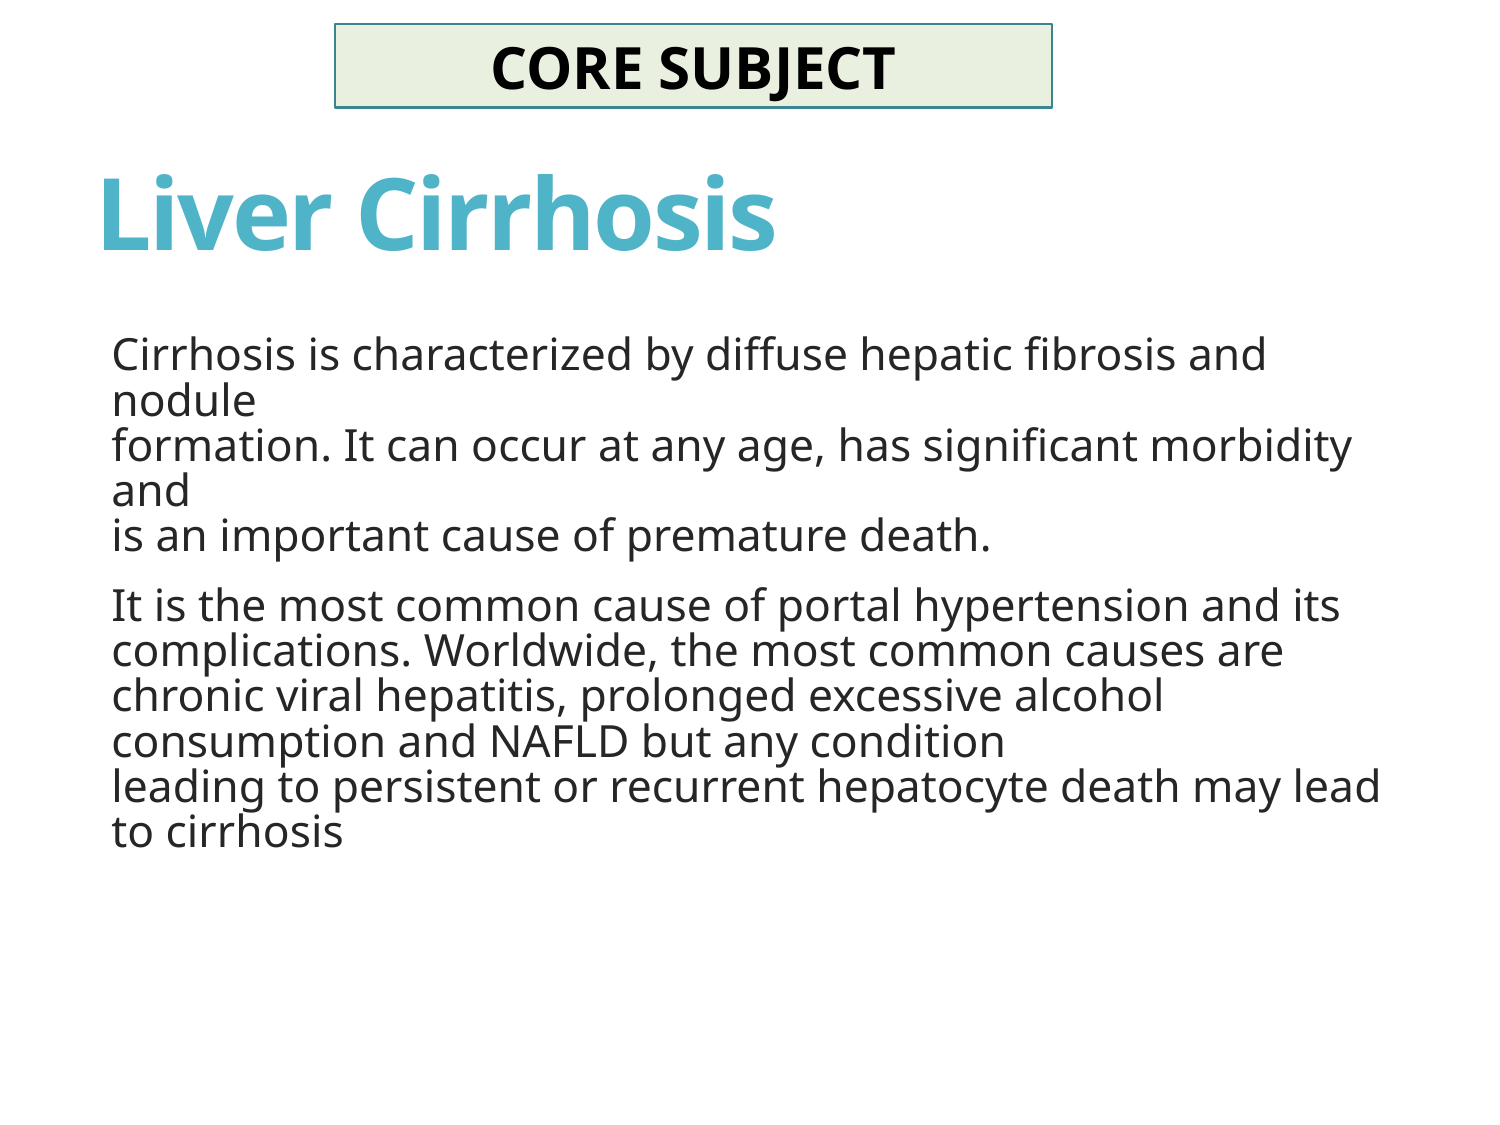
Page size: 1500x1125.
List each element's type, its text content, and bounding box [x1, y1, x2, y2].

list Cirrhosis is characterized by diffuse hepatic fibrosis and nodule formation. It can occur at any age, has significant morbidity and is an important cause of premature death. It is the most common cause of portal hypertension and its complications. Worldwide, the most common causes are chronic viral hepatitis, prolonged excessive alcohol consumption and NAFLD but any condition leading to persistent or recurrent hepatocyte death may lead to cirrhosis [83, 326, 1407, 945]
text_box CORE SUBJECT [334, 23, 1053, 109]
title Liver Cirrhosis [80, 81, 1407, 354]
